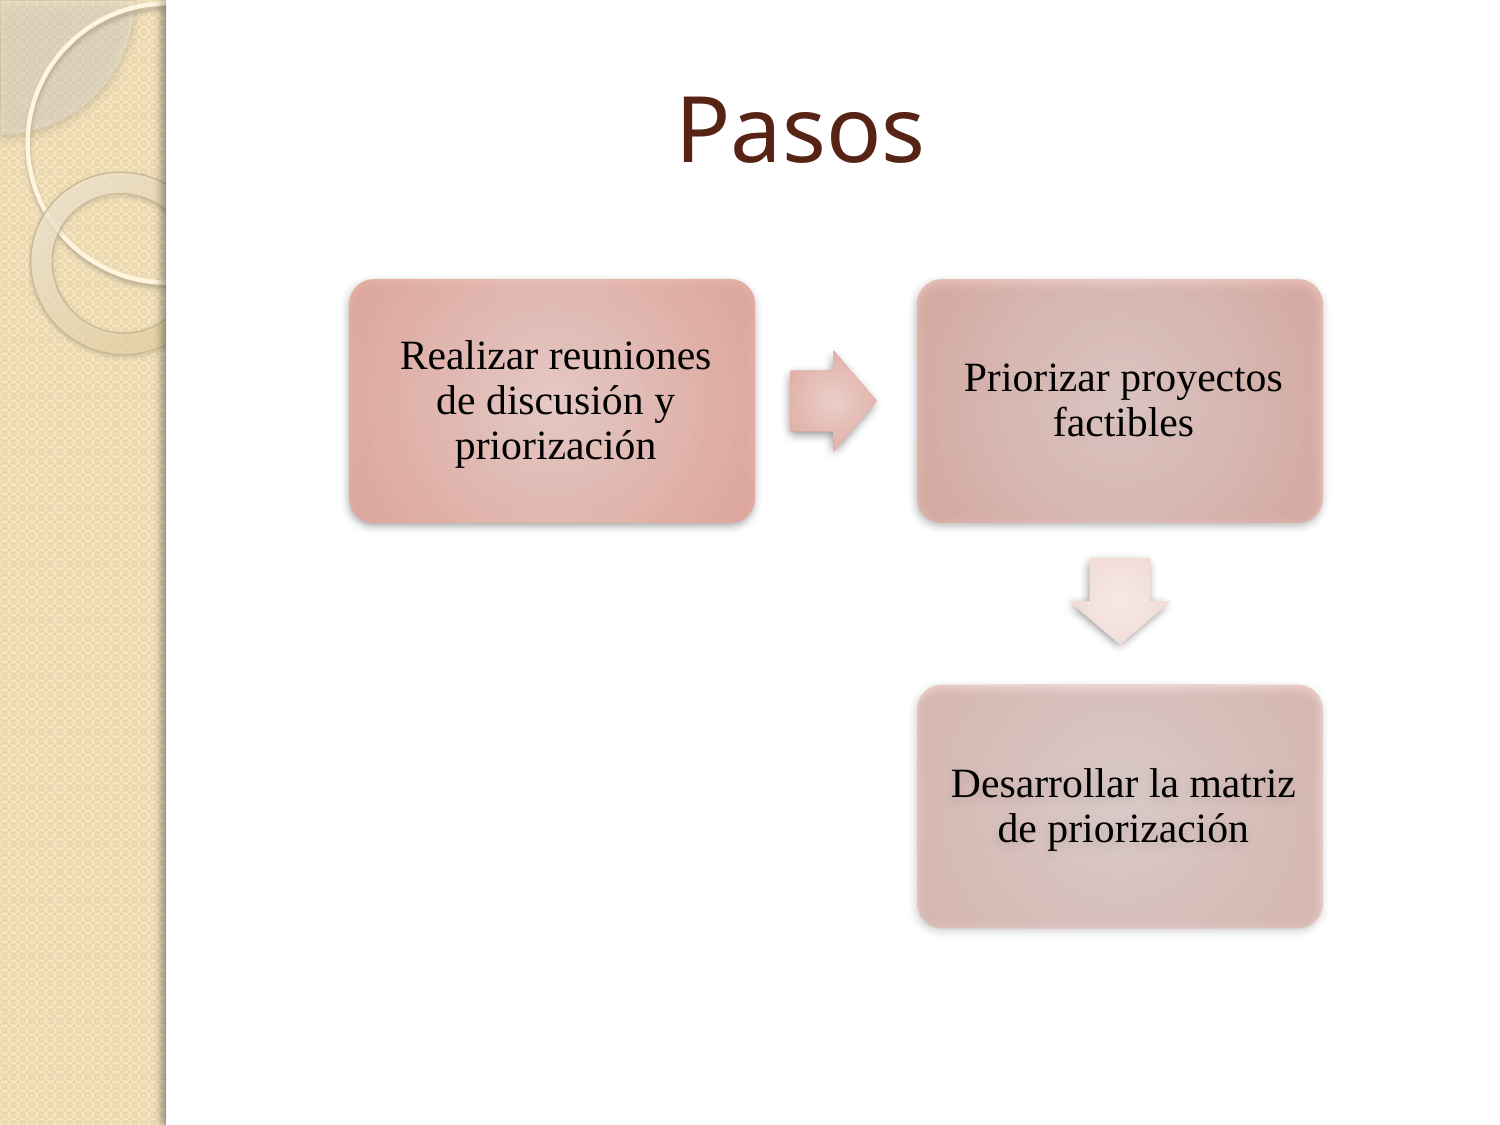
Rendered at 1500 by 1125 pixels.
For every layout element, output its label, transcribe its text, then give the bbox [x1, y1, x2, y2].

title Pasos [584, 66, 1017, 186]
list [265, 278, 1407, 929]
